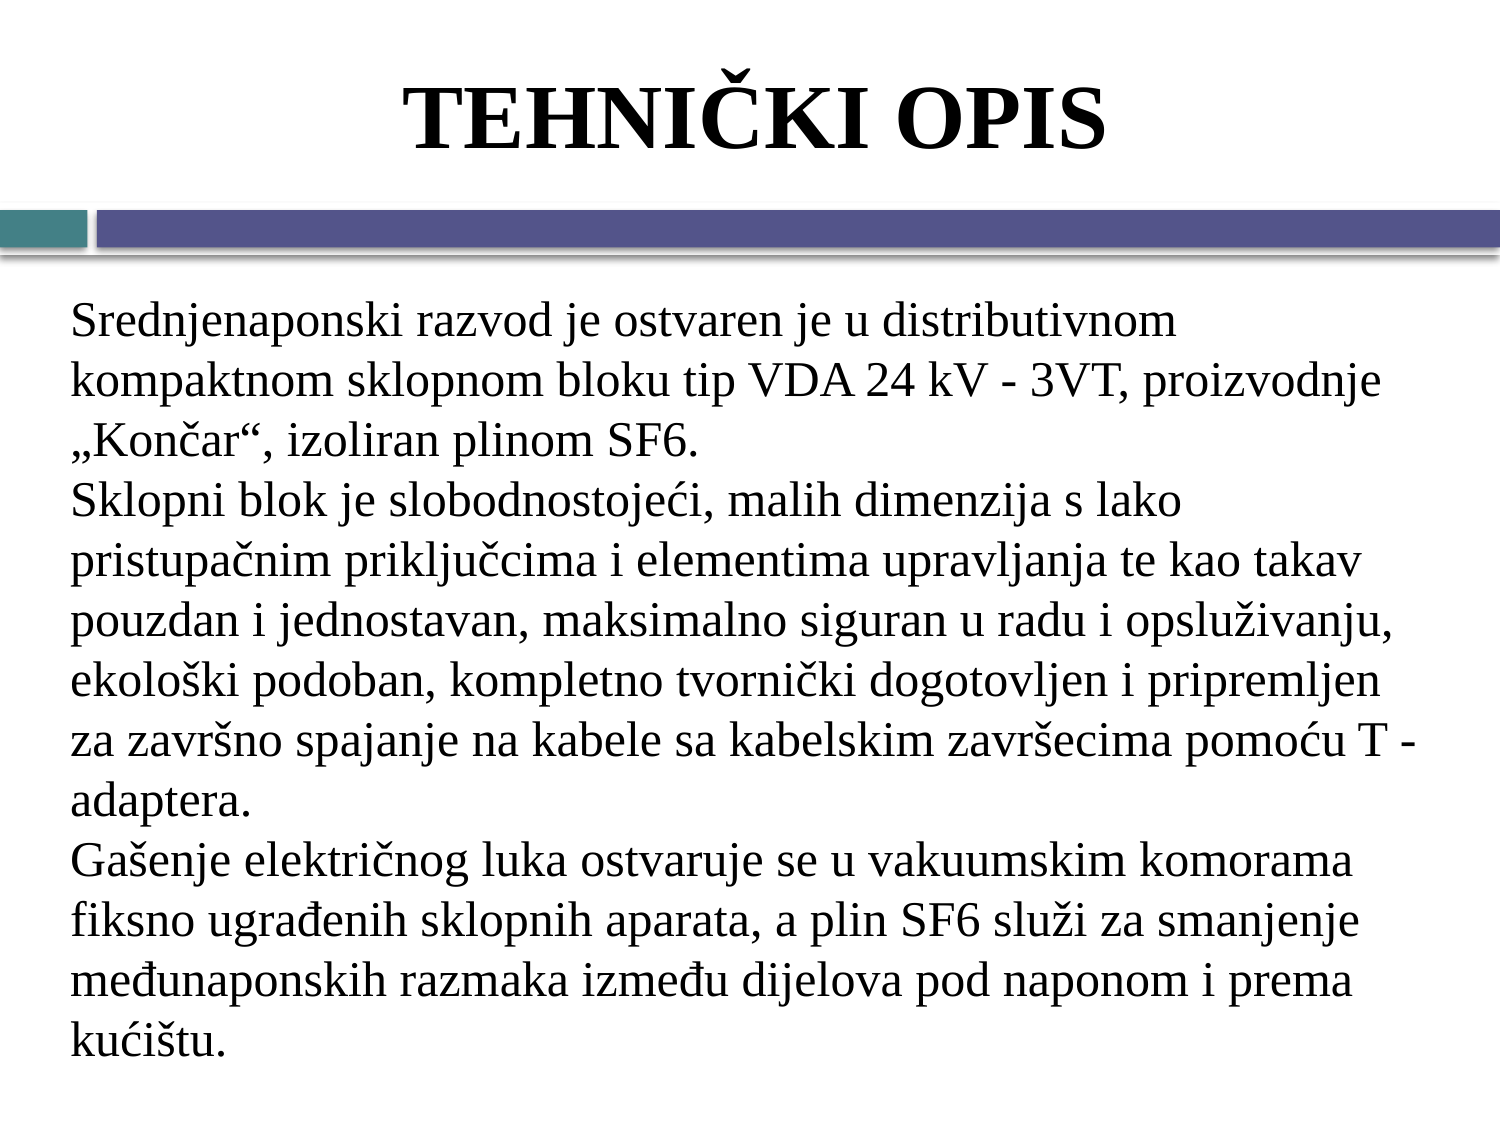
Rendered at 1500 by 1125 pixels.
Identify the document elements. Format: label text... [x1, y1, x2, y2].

text_box TEHNIČKI OPIS [87, 30, 1425, 194]
text_box Srednjenaponski razvod je ostvaren je u distributivnom kompaktnom sklopnom bloku tip VDA 24 kV - 3VT, proizvodnje „Končar“, izoliran plinom SF6. Sklopni blok je slobodnostojeći, malih dimenzija s lako pristupačnim priključcima i elementima upravljanja te kao takav pouzdan i jednostavan, maksimalno siguran u radu i opsluživanju, ekološki podoban, kompletno tvornički dogotovljen i pripremljen za završno spajanje na kabele sa kabelskim završecima pomoću T - adaptera. Gašenje električnog luka ostvaruje se u vakuumskim komorama fiksno ugrađenih sklopnih aparata, a plin SF6 služi za smanjenje međunaponskih razmaka između dijelova pod naponom i prema kućištu. [55, 278, 1438, 1074]
